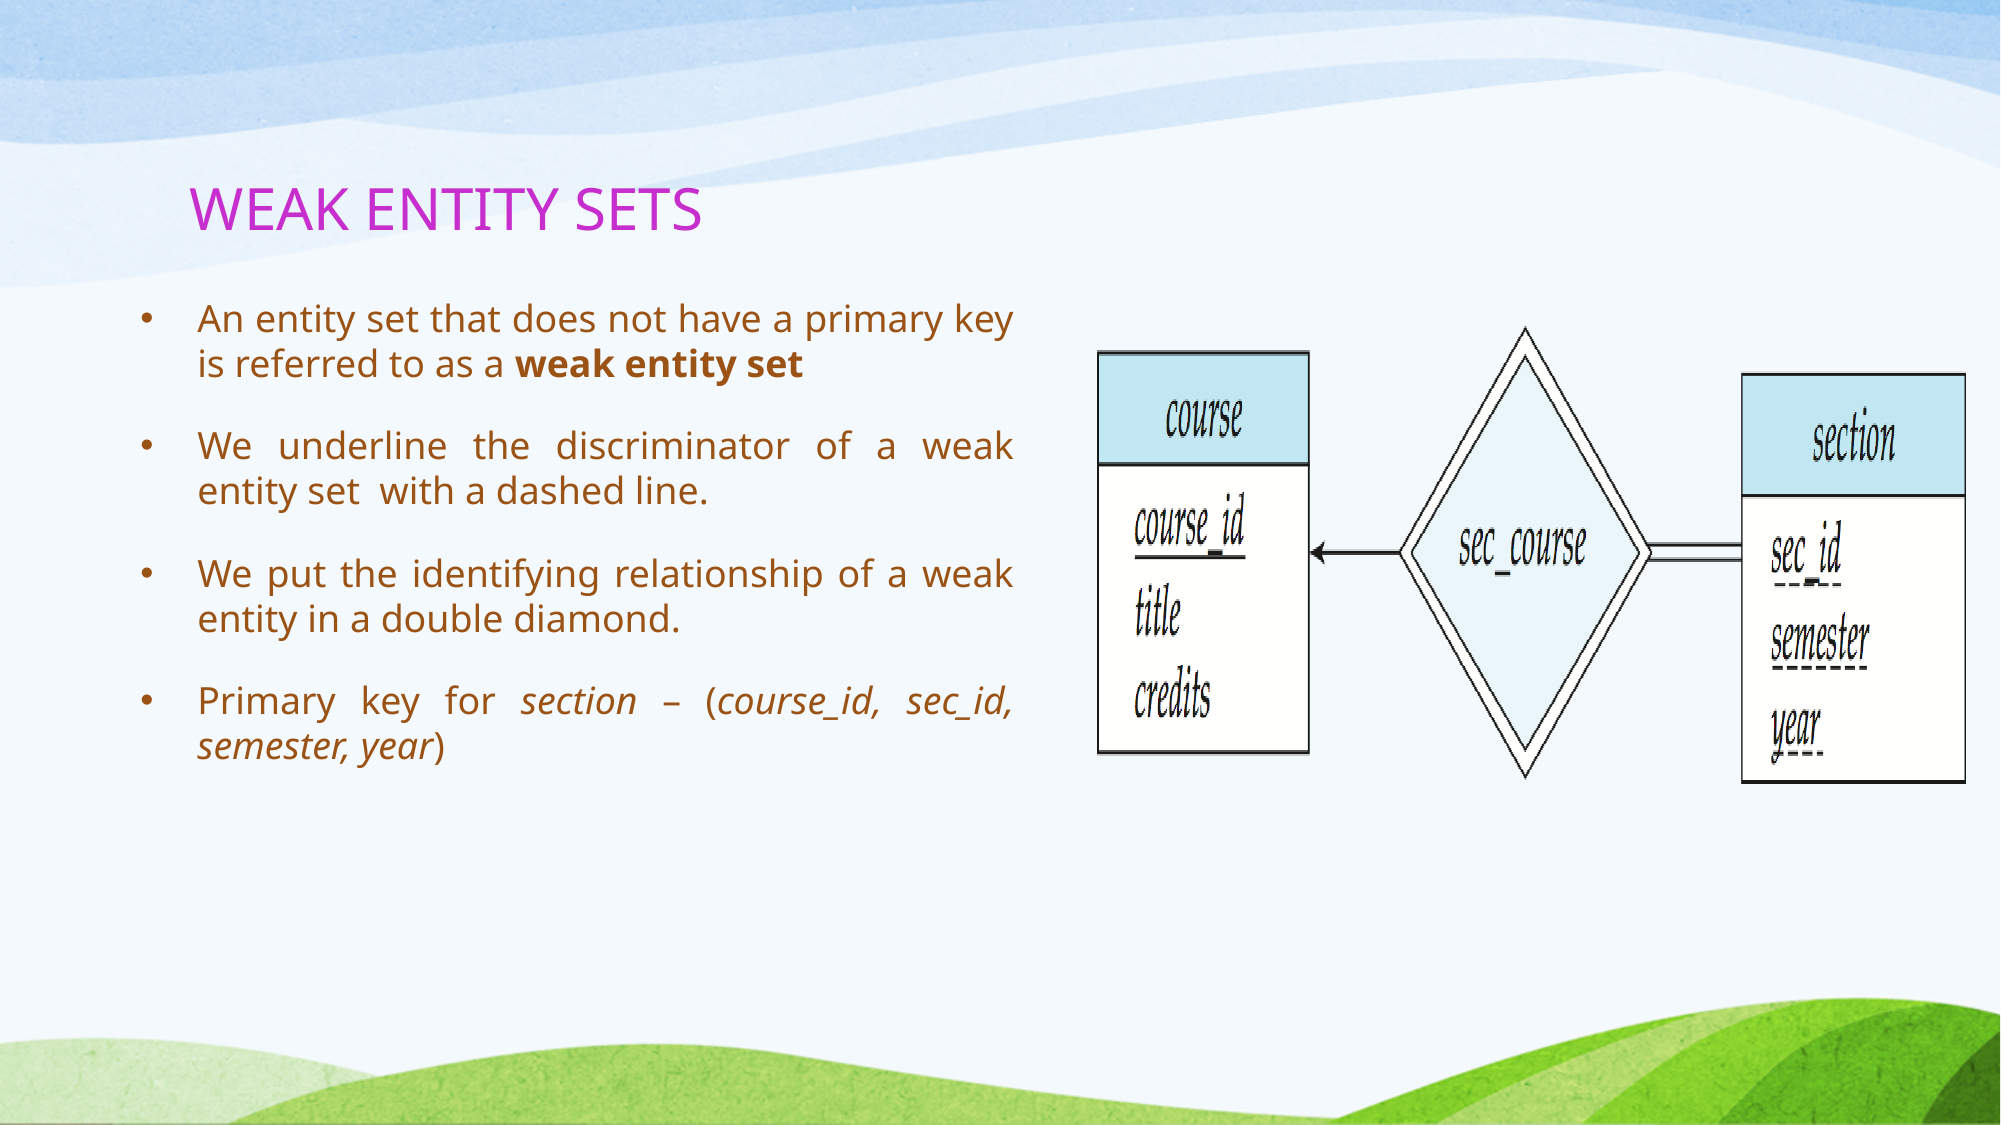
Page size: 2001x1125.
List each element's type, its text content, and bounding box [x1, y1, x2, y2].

picture [0, 0, 2001, 1125]
title WEAK ENTITY SETS [174, 50, 1825, 250]
list An entity set that does not have a primary key is referred to as a weak entity set We underline the discriminator of a weak entity set with a dashed line. We put the identifying relationship of a weak entity in a double diamond. Primary key for section – (course_id, sec_id, semester, year) [125, 287, 1030, 982]
